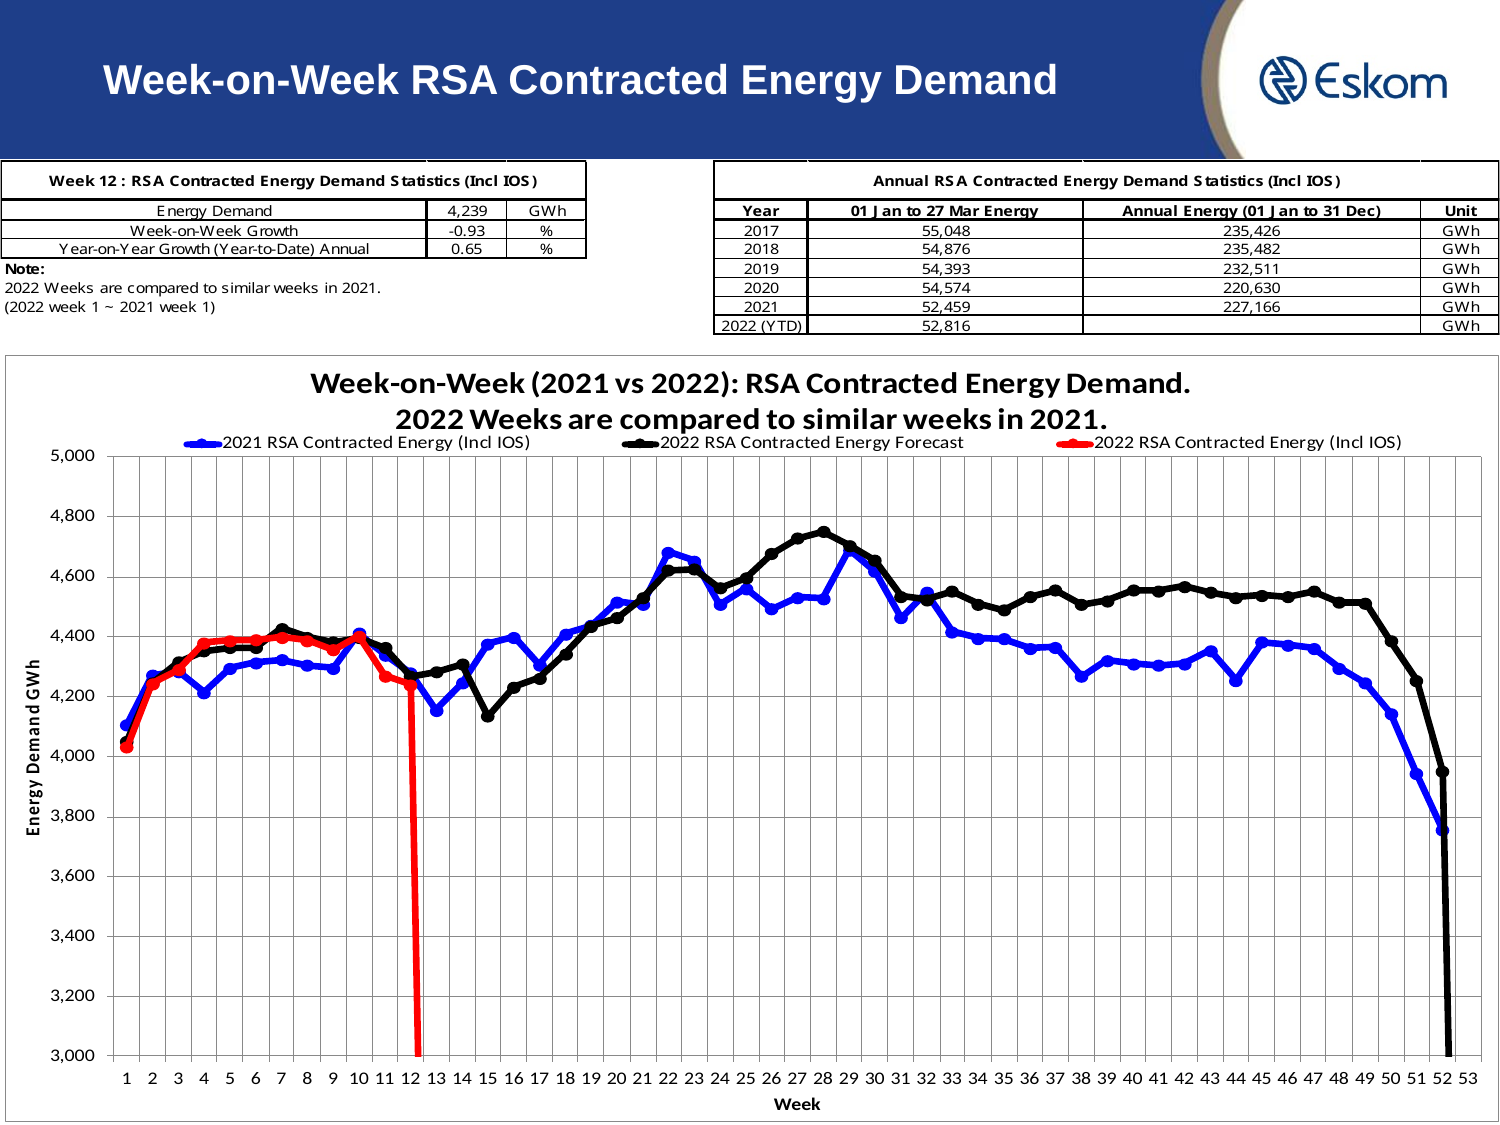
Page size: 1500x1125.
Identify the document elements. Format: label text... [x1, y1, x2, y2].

picture [1257, 55, 1450, 105]
picture [0, 0, 1246, 159]
text_box Week-on-Week RSA Contracted Energy Demand [88, 27, 1105, 137]
picture [0, 160, 1500, 1125]
